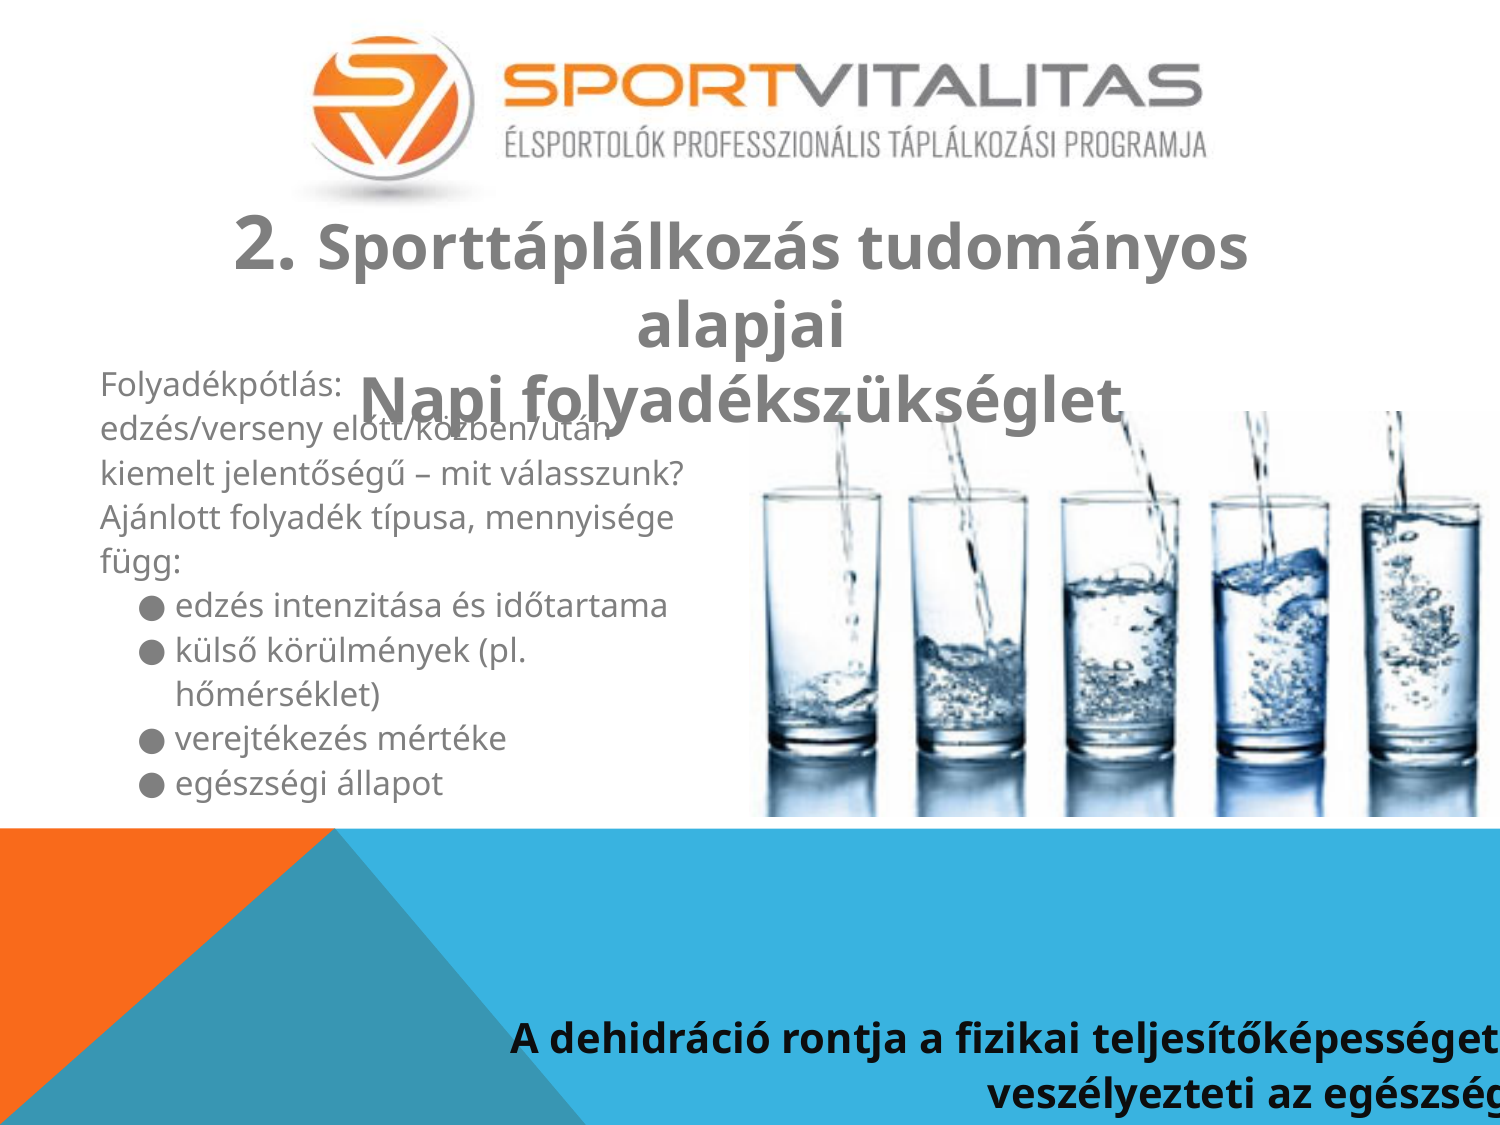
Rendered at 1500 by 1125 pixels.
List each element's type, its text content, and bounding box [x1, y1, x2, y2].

picture [748, 410, 1500, 817]
text_box Folyadékpótlás: edzés/verseny előtt/közben/után kiemelt jelentőségű – mit válasszunk? Ajánlott folyadék típusa, mennyisége függ: edzés intenzitása és időtartama külső körülmények (pl. hőmérséklet) verejtékezés mértéke egészségi állapot [84, 432, 743, 817]
text_box A dehidráció rontja a fizikai teljesítőképességet és veszélyezteti az egészséget! [495, 998, 1500, 1125]
text_box 2. Sporttáplálkozás tudományos alapjai Napi folyadékszükséglet [162, 187, 1321, 367]
picture [256, 0, 1276, 222]
